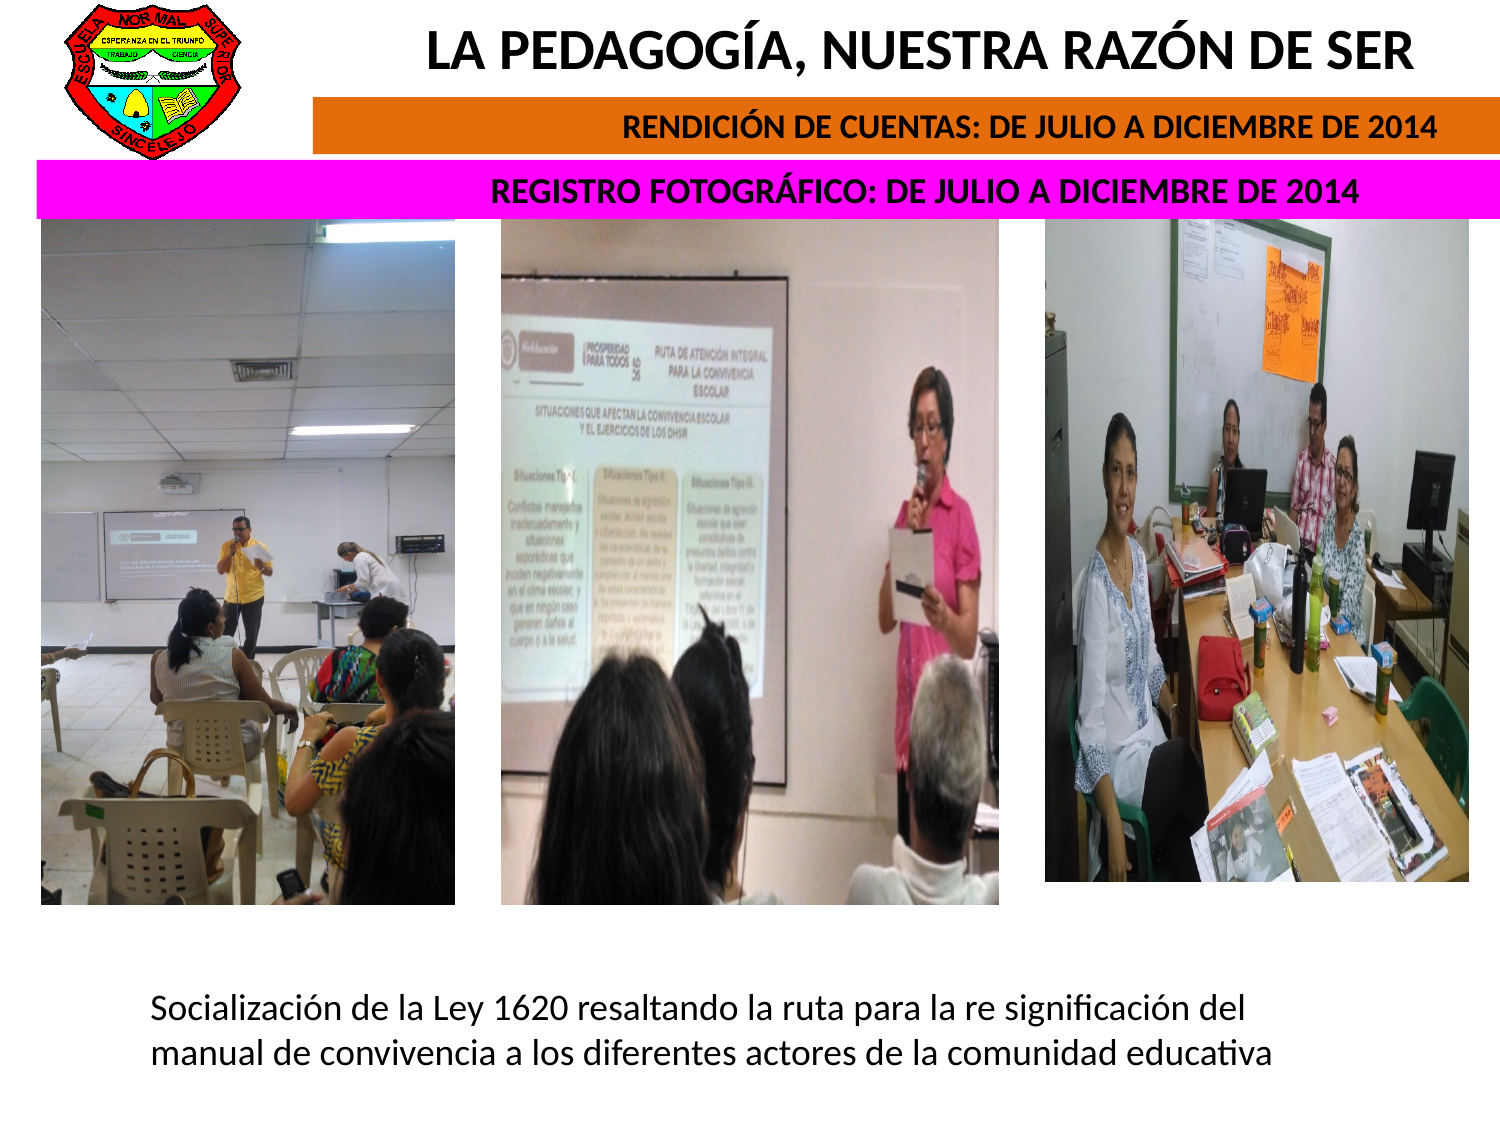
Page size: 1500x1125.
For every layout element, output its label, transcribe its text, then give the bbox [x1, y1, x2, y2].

picture [40, 218, 455, 906]
picture [64, 3, 242, 162]
picture [501, 218, 999, 906]
text_box LA PEDAGOGÍA, NUESTRA RAZÓN DE SER [407, 3, 1435, 90]
text_box REGISTRO FOTOGRÁFICO: DE JULIO A DICIEMBRE DE 2014 [36, 159, 1500, 219]
picture [1045, 218, 1470, 882]
text_box RENDICIÓN DE CUENTAS: DE JULIO A DICIEMBRE DE 2014 [312, 97, 1500, 155]
text_box Socialización de la Ley 1620 resaltando la ruta para la re significación del manual de convivencia a los diferentes actores de la comunidad educativa [135, 976, 1435, 1081]
